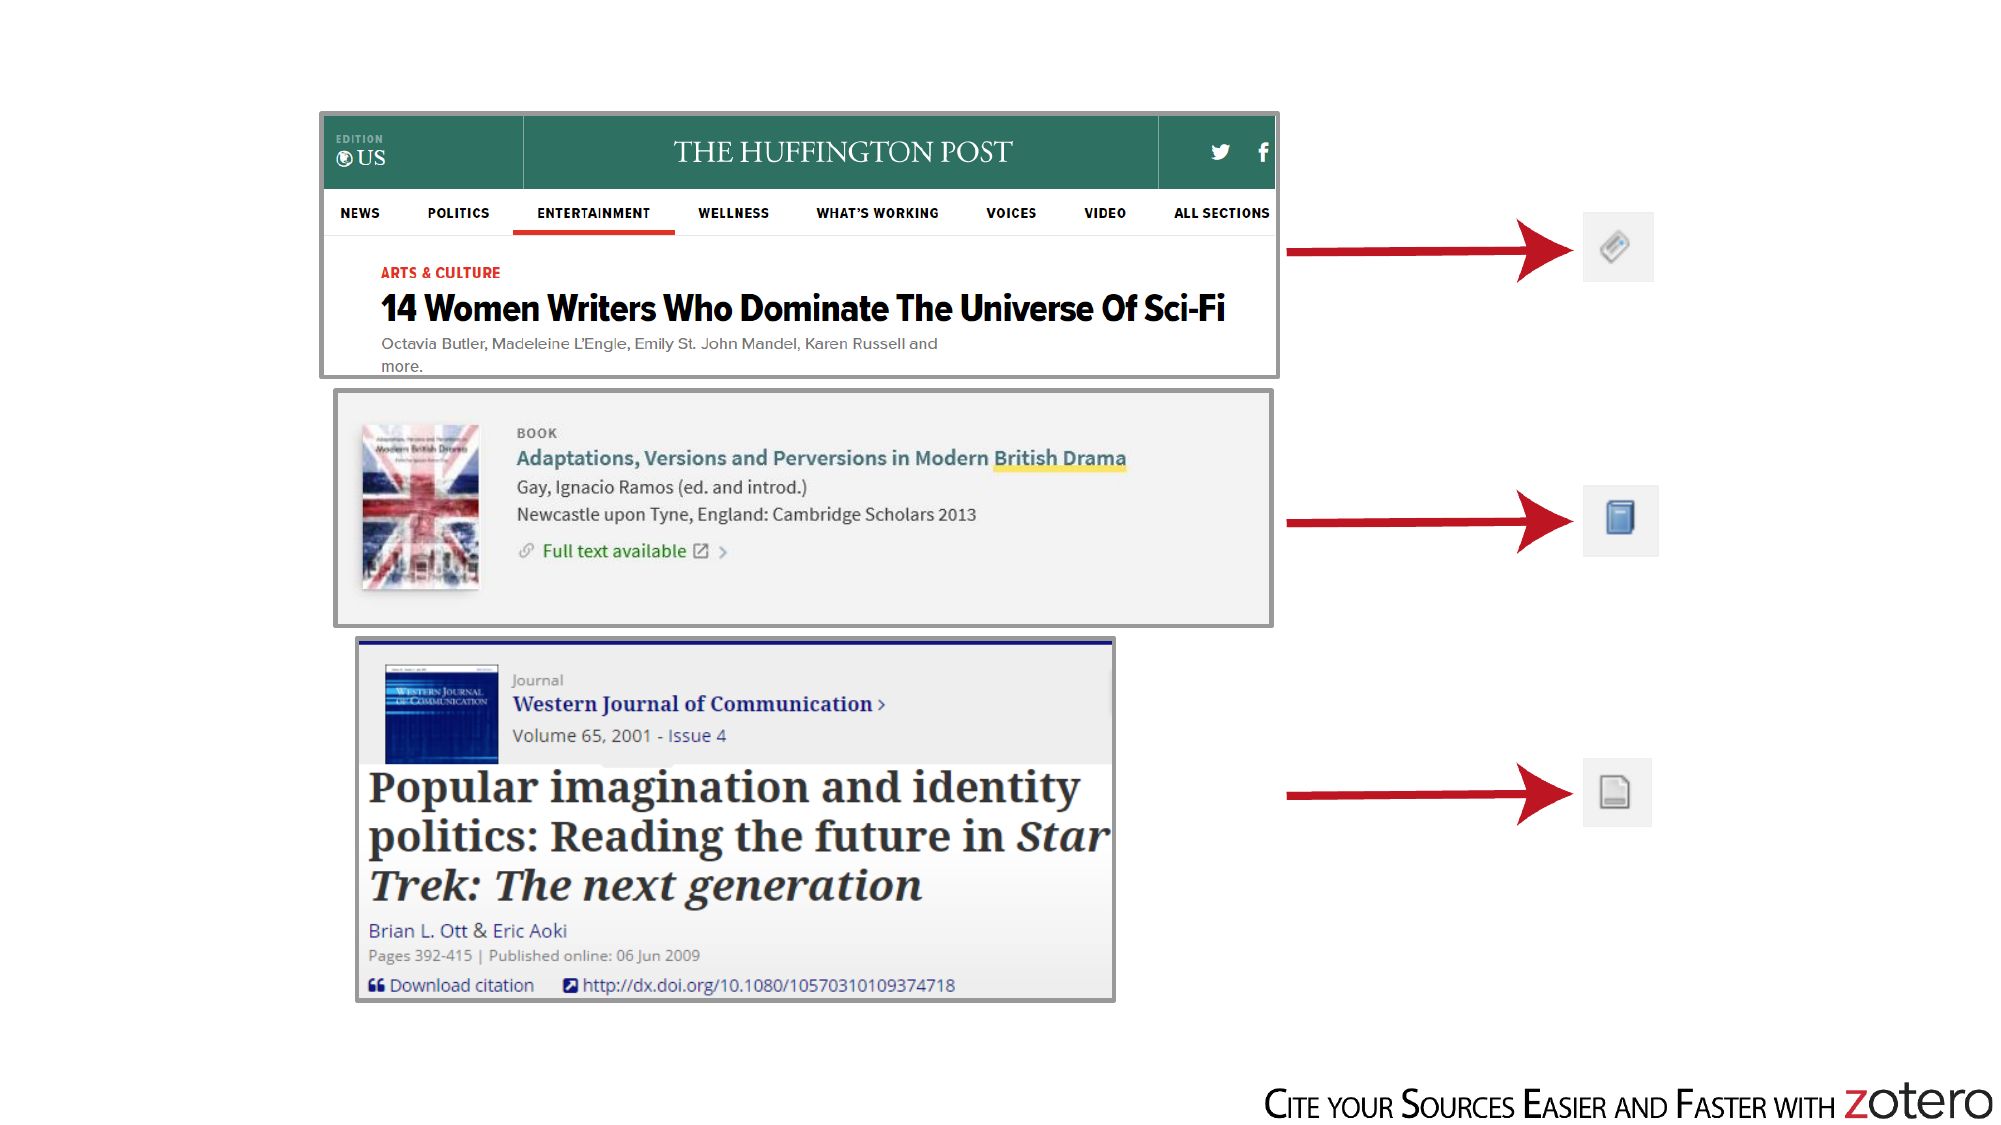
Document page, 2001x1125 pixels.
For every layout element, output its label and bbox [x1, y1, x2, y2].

picture [1286, 489, 1574, 555]
picture [1286, 218, 1574, 283]
picture [358, 640, 1112, 999]
picture [323, 115, 1276, 375]
picture [1286, 761, 1574, 827]
picture [1584, 486, 1658, 556]
picture [1583, 213, 1654, 281]
picture [337, 392, 1270, 624]
picture [1584, 759, 1652, 827]
picture [1263, 1082, 1993, 1125]
